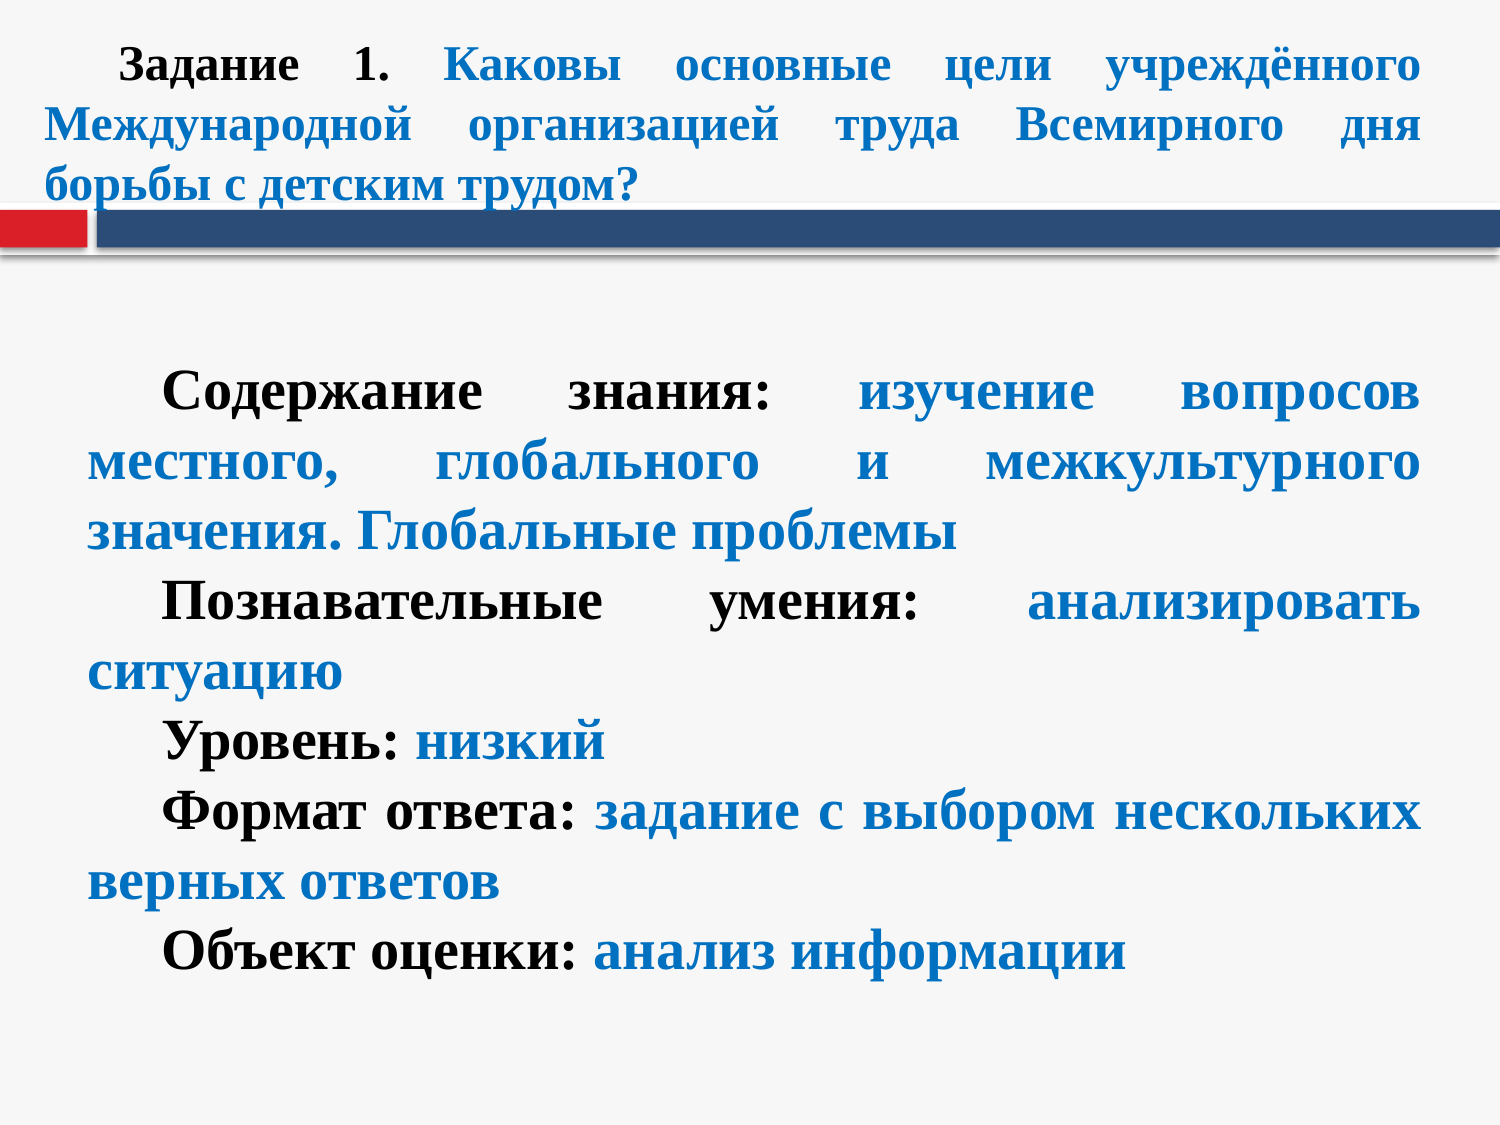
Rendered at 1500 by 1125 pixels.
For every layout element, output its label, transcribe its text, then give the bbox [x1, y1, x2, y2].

text_box Содержание знания: изучение вопросов местного, глобального и межкультурного значения. Глобальные проблемы Познавательные умения: анализировать ситуацию Уровень: низкий Формат ответа: задание с выбором нескольких верных ответов Объект оценки: анализ информации [72, 343, 1437, 989]
text_box Задание 1. Каковы основные цели учреждённого Международной организацией труда Всемирного дня борьбы с детским трудом? [29, 23, 1437, 218]
